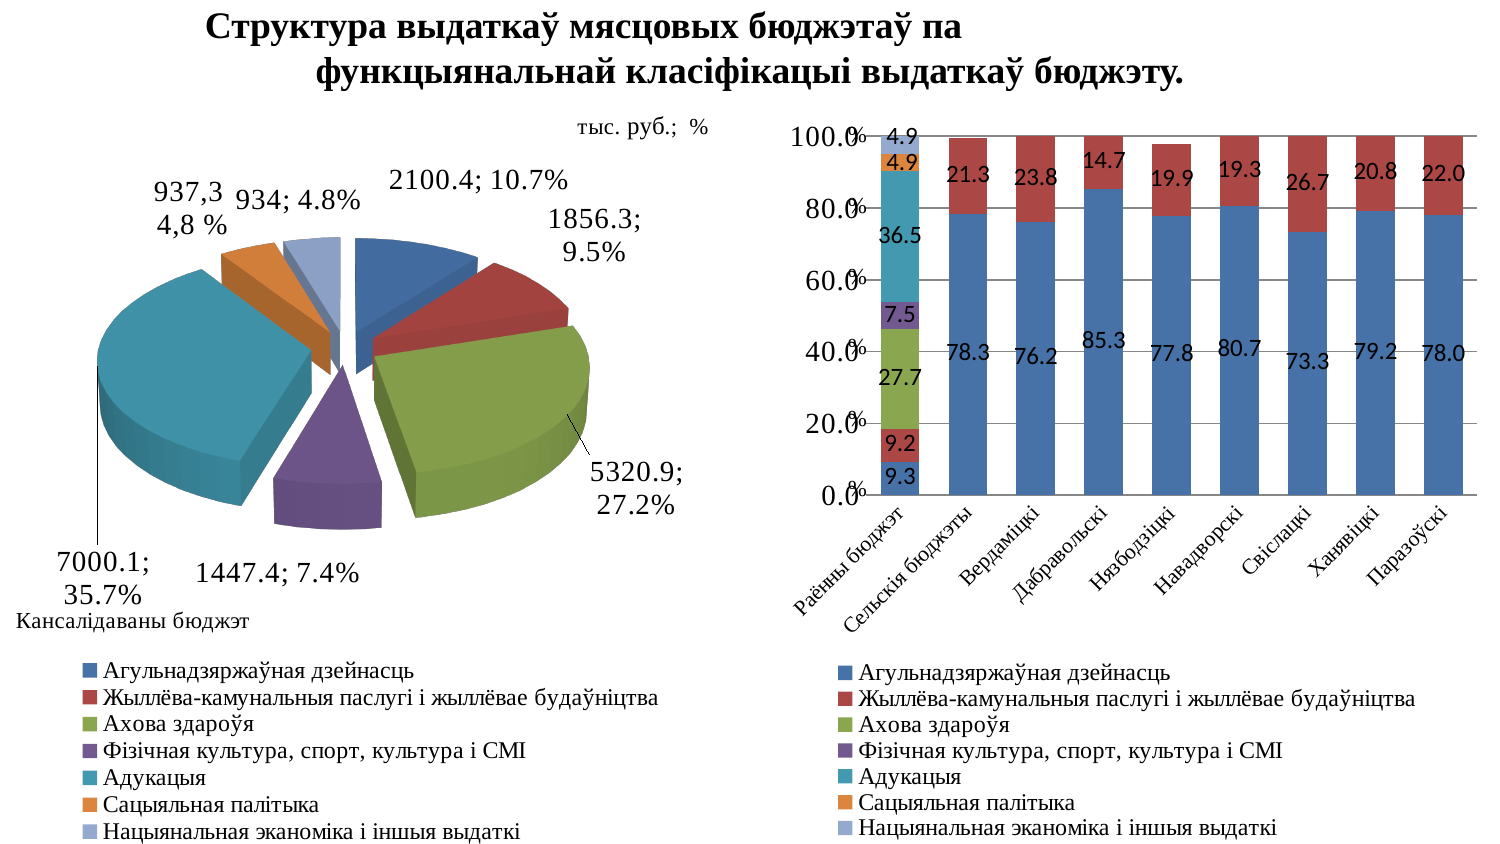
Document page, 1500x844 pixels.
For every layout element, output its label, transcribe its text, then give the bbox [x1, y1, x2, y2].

chart [762, 102, 1500, 844]
title Структура выдаткаў мясцовых бюджэтаў па функцыянальнай класіфікацыі выдаткаў бюджэту. [75, 0, 1425, 92]
chart [0, 104, 739, 844]
